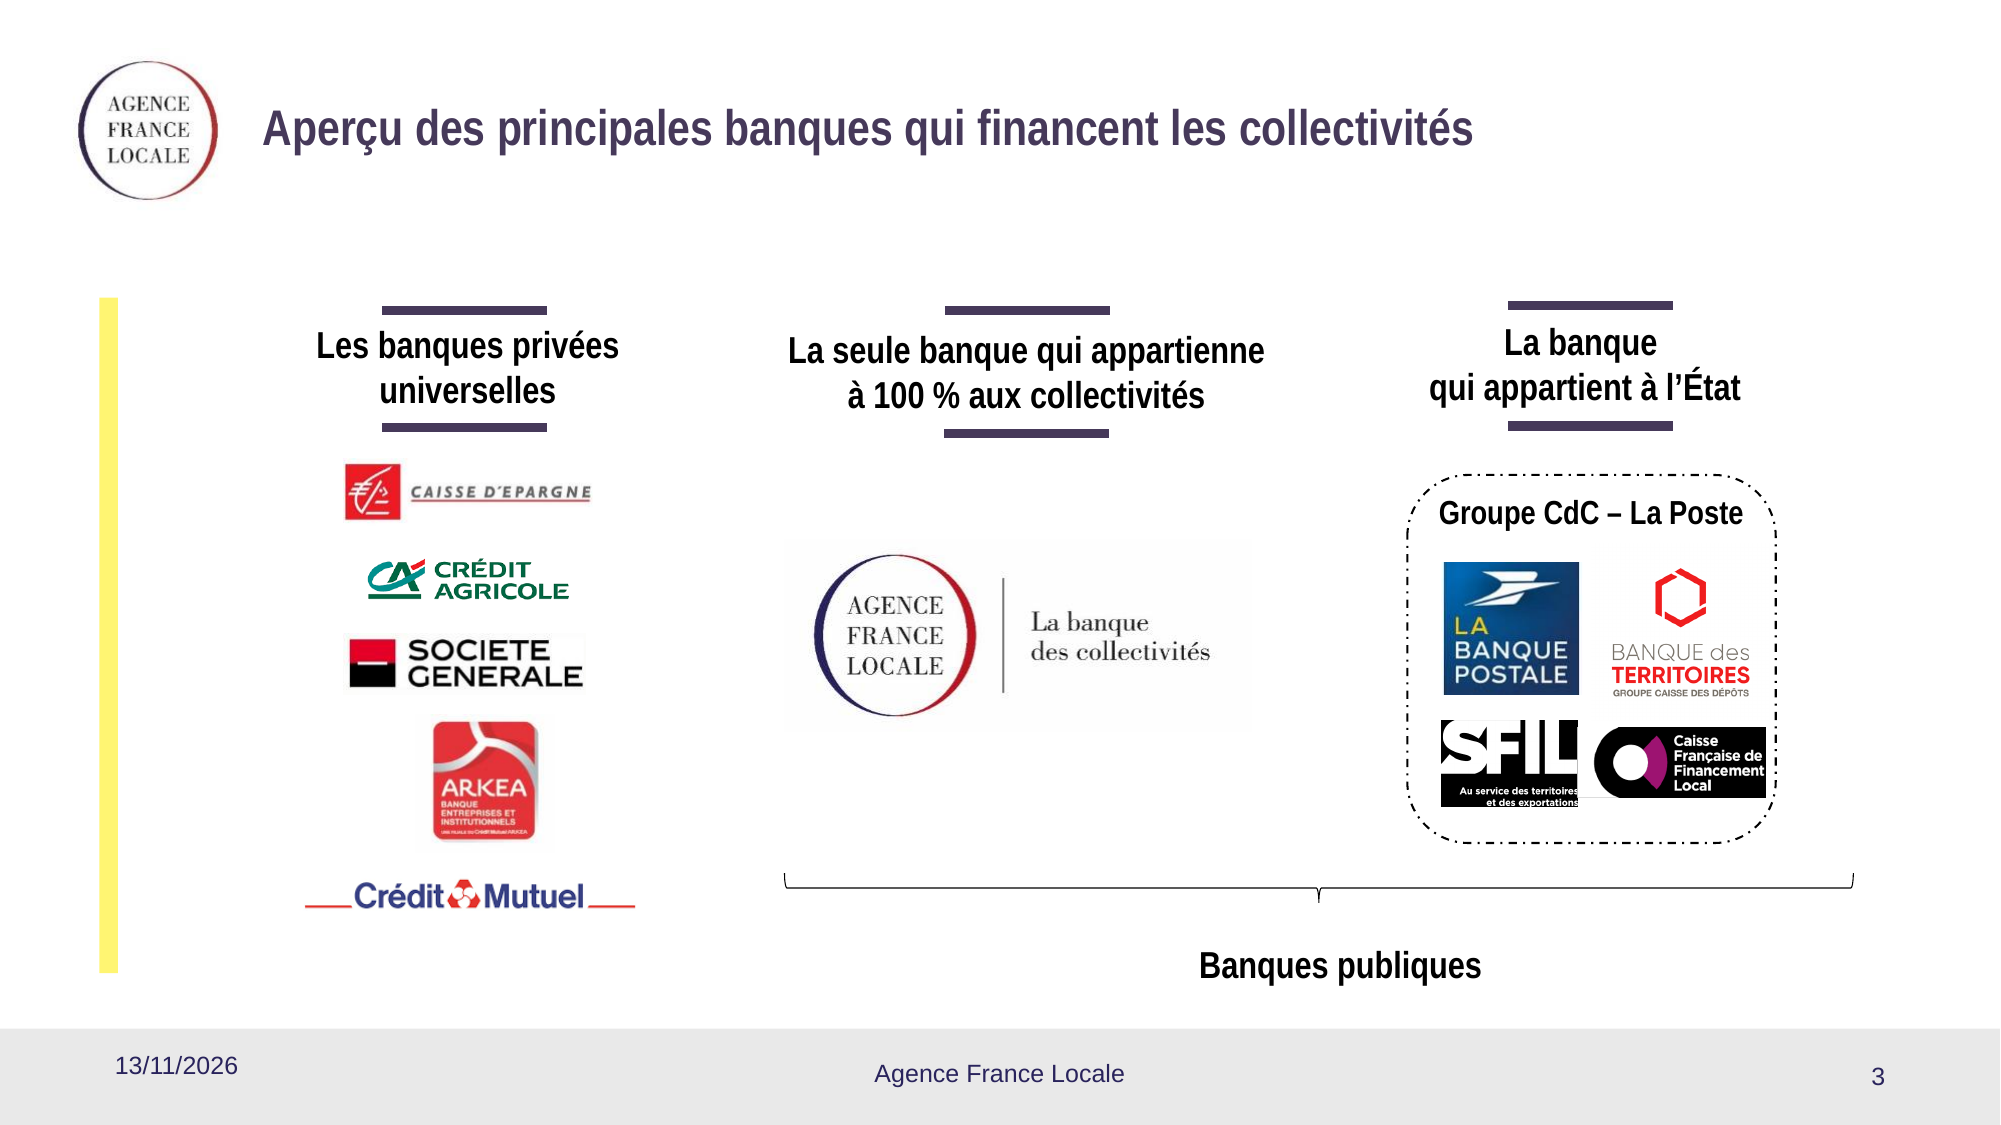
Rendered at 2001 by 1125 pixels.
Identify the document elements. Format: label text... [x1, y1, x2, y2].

text_box Les banques privées universelles [226, 313, 710, 419]
text_box [1434, 473, 1747, 484]
picture [415, 714, 555, 853]
picture [784, 539, 1252, 732]
text_box [1406, 518, 1777, 845]
picture [1441, 720, 1766, 807]
picture [1591, 543, 1770, 721]
picture [291, 863, 645, 935]
text_box [783, 873, 1854, 903]
text_box Banques publiques [1122, 933, 1559, 994]
picture [57, 48, 239, 213]
picture [361, 541, 575, 620]
text_box Groupe CdC – La Poste [1410, 484, 1773, 539]
text_box La banque qui appartient à l’État [1343, 310, 1827, 416]
text_box La seule banque qui appartienne à 100 % aux collectivités [767, 318, 1285, 424]
picture [1441, 562, 1583, 695]
picture [343, 633, 586, 695]
title Aperçu des principales banques qui financent les collectivités [247, 95, 1903, 167]
picture [343, 458, 593, 526]
slide_number 3 [1433, 1053, 1900, 1113]
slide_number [99, 1042, 567, 1103]
